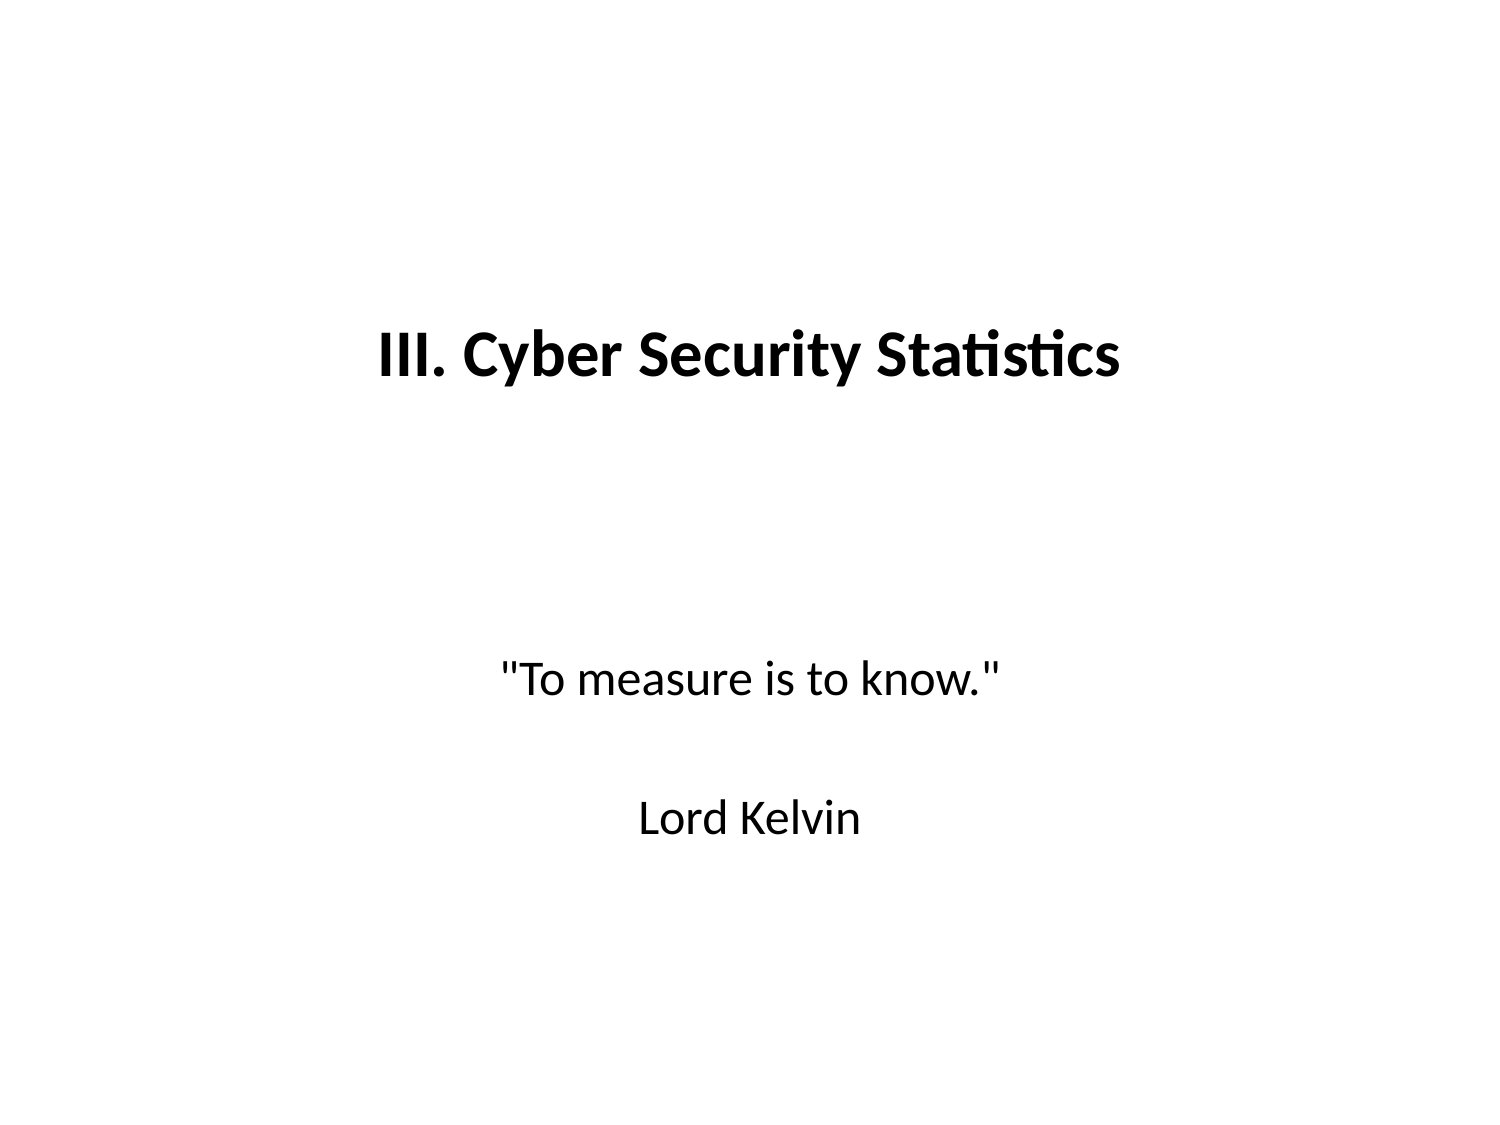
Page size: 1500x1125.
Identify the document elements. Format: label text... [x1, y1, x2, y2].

subtitle "To measure is to know." Lord Kelvin [225, 637, 1275, 925]
title III. Cyber Security Statistics [112, 228, 1388, 470]
